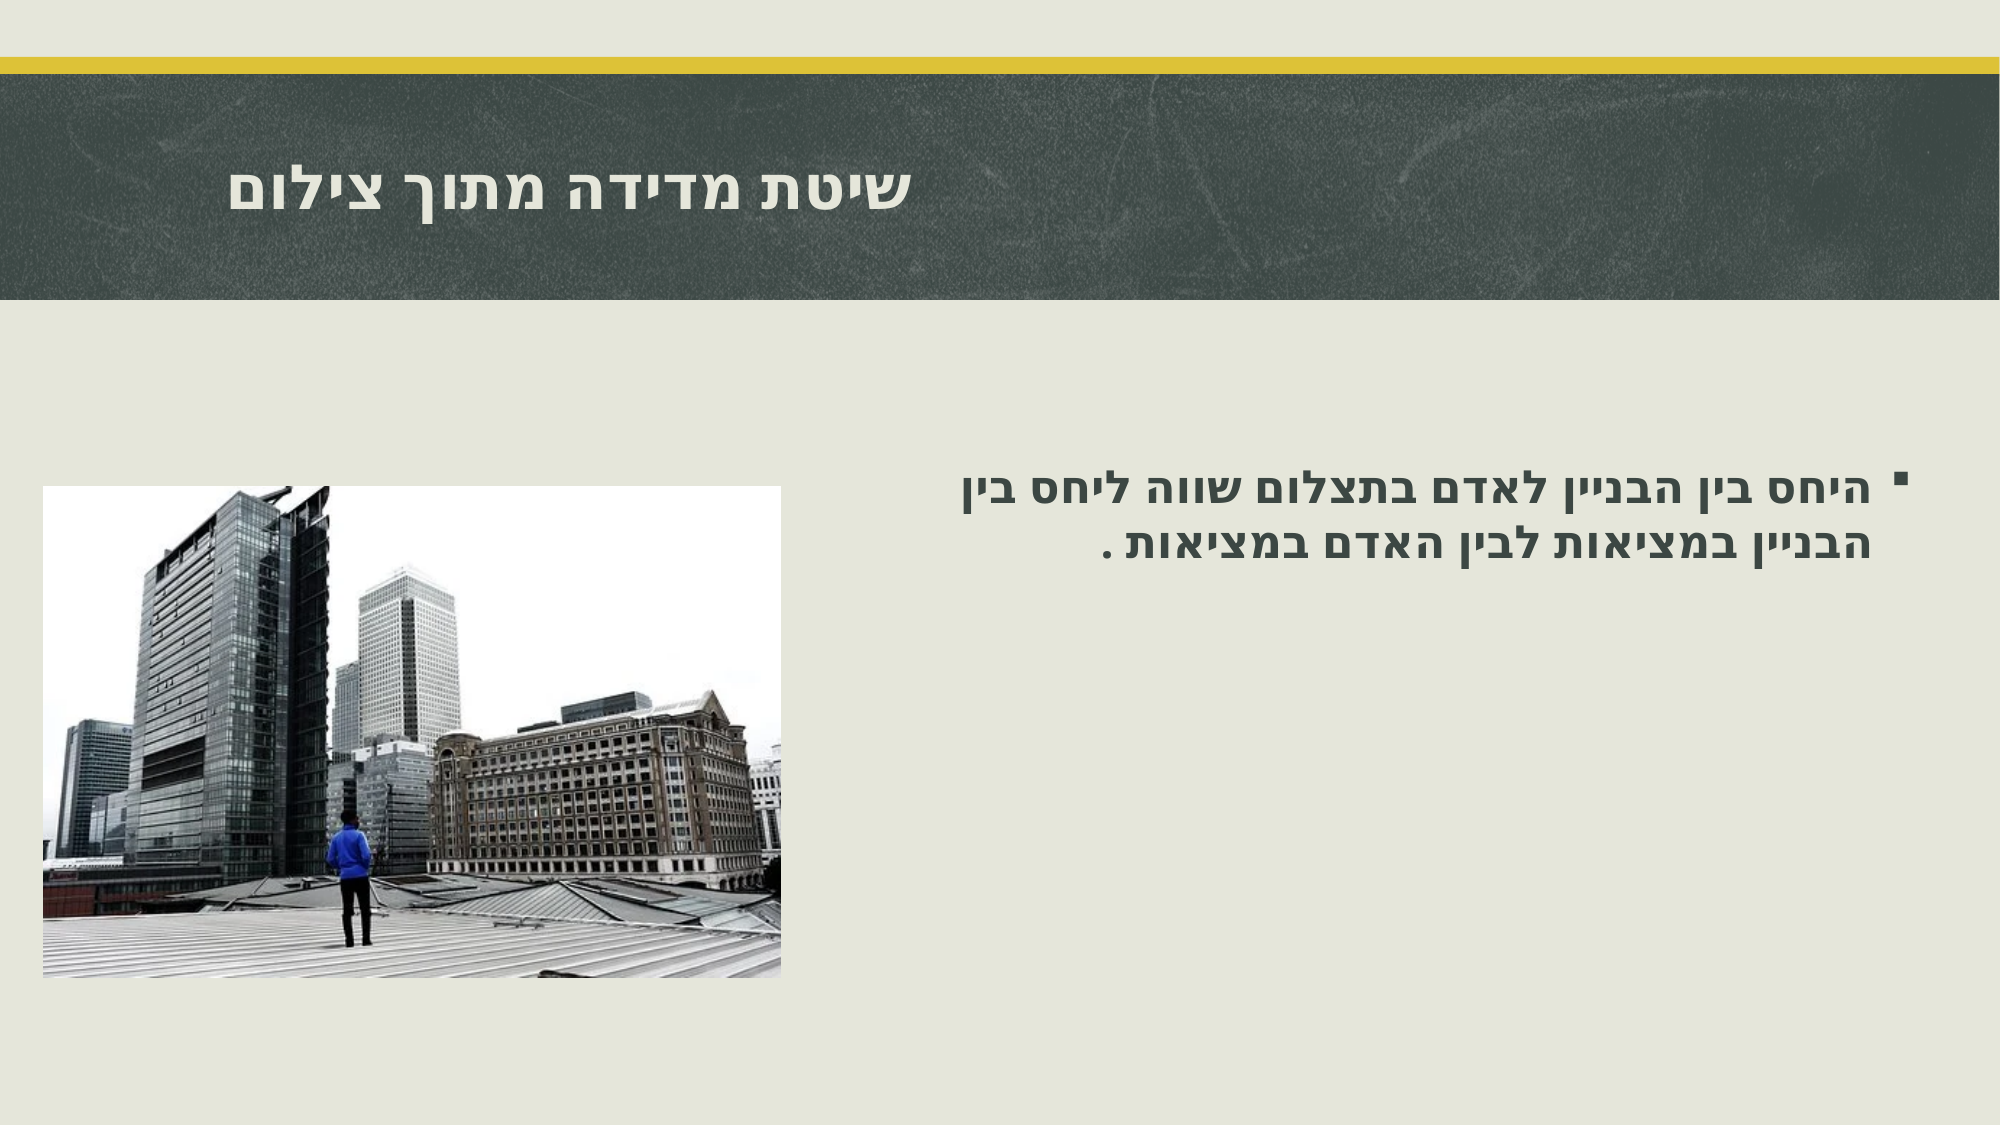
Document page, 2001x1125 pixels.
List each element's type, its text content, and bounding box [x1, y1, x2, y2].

list היחס בין הבניין לאדם בתצלום שווה ליחס בין הבניין במציאות לבין האדם במציאות . [851, 450, 1927, 1014]
title שיטת מדידה מתוך צילום [210, 76, 1790, 300]
picture [0, 74, 2000, 300]
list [43, 486, 781, 978]
